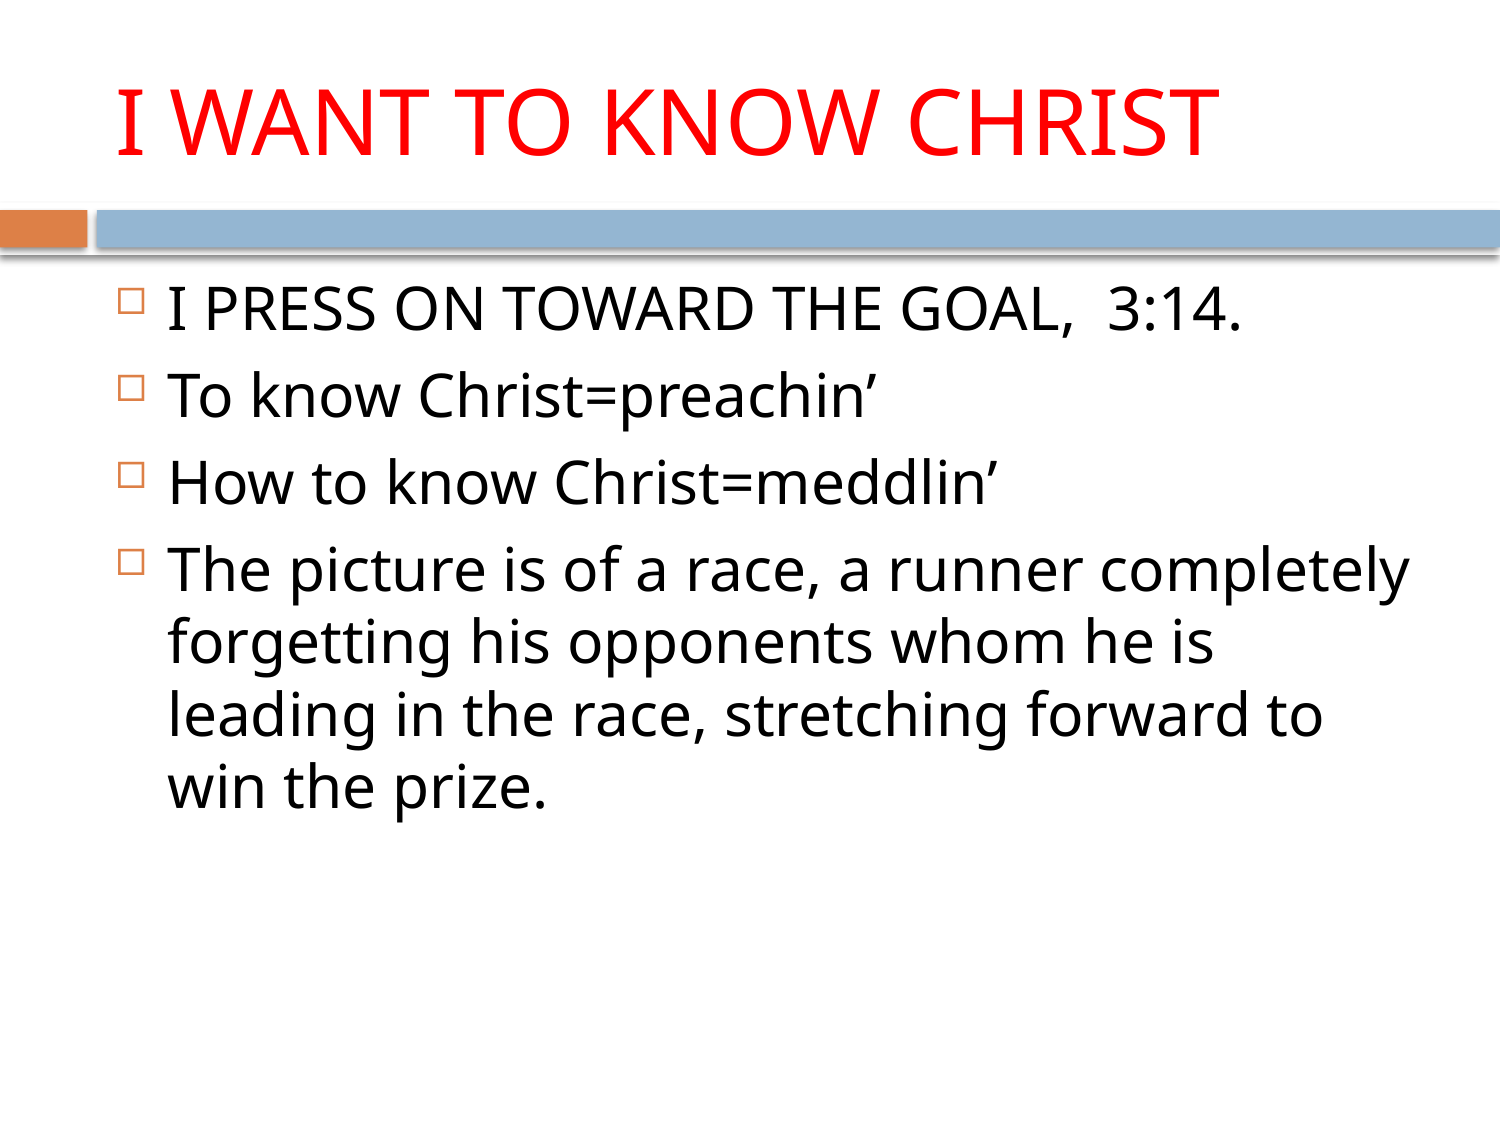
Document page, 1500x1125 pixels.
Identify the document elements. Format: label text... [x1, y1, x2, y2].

list I PRESS ON TOWARD THE GOAL, 3:14. To know Christ=preachin’ How to know Christ=meddlin’ The picture is of a race, a runner completely forgetting his opponents whom he is leading in the race, stretching forward to win the prize. [100, 262, 1438, 1000]
title I WANT TO KNOW CHRIST [100, 37, 1438, 200]
